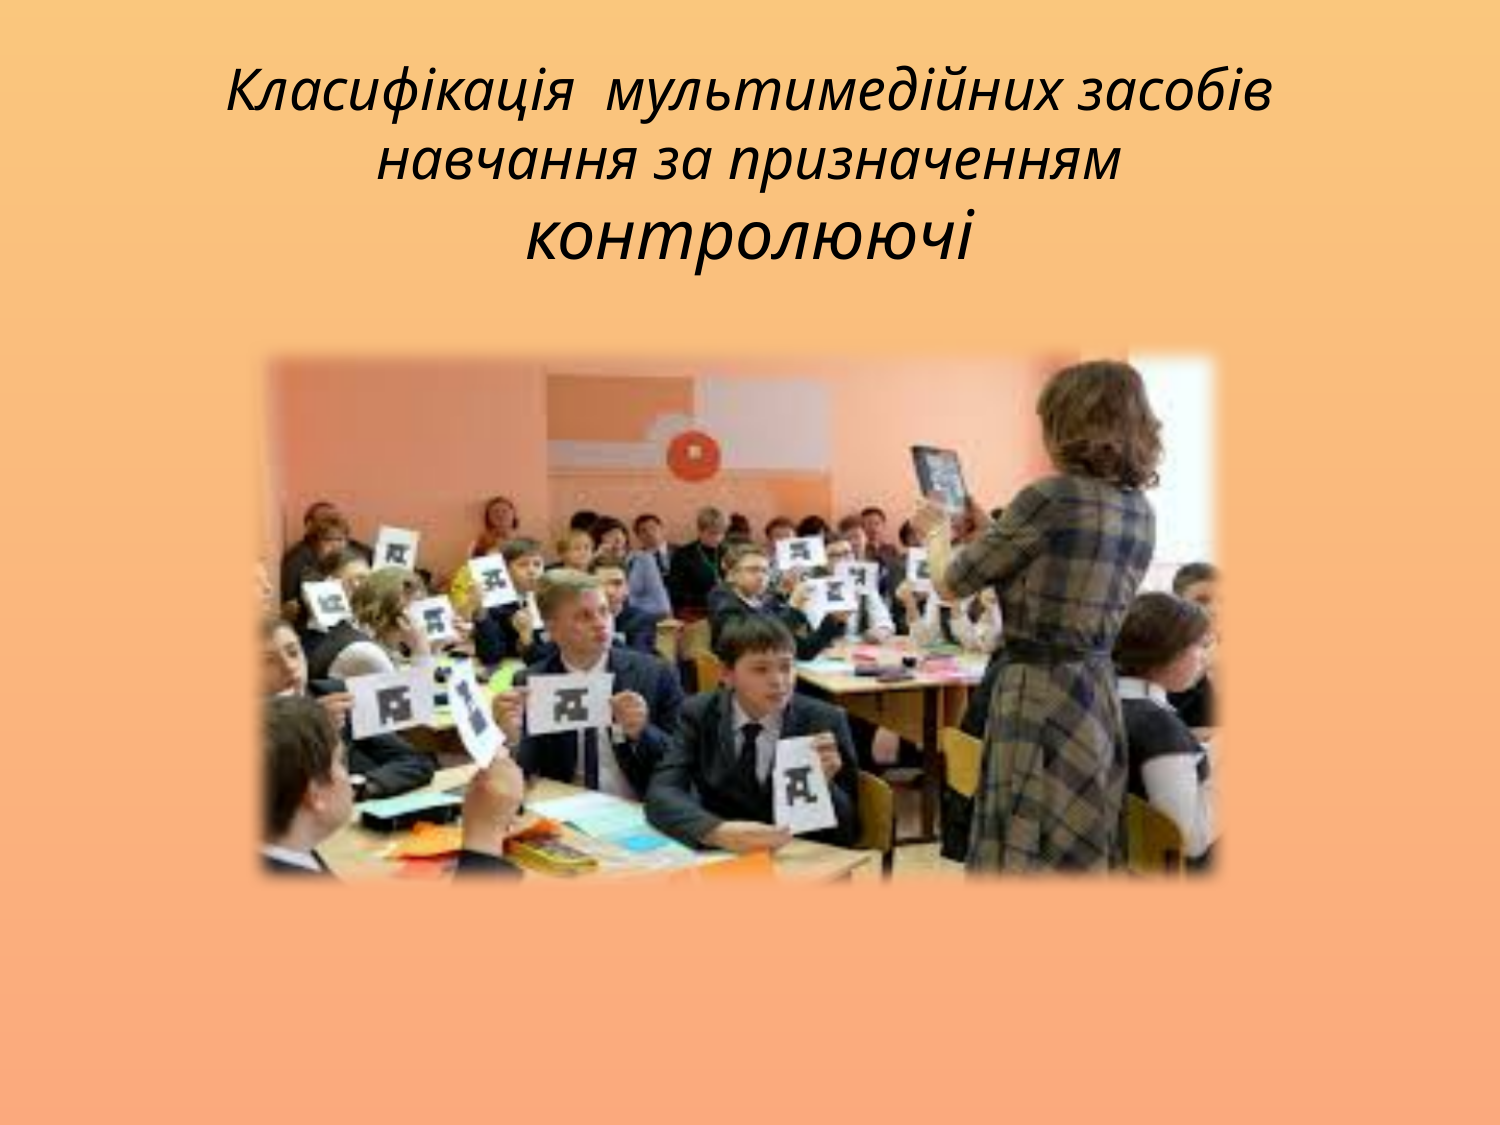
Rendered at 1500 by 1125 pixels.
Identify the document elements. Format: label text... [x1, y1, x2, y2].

title Класифікація мультимедійних засобів навчання за призначенням контролюючі [75, 45, 1425, 282]
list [245, 339, 1231, 891]
